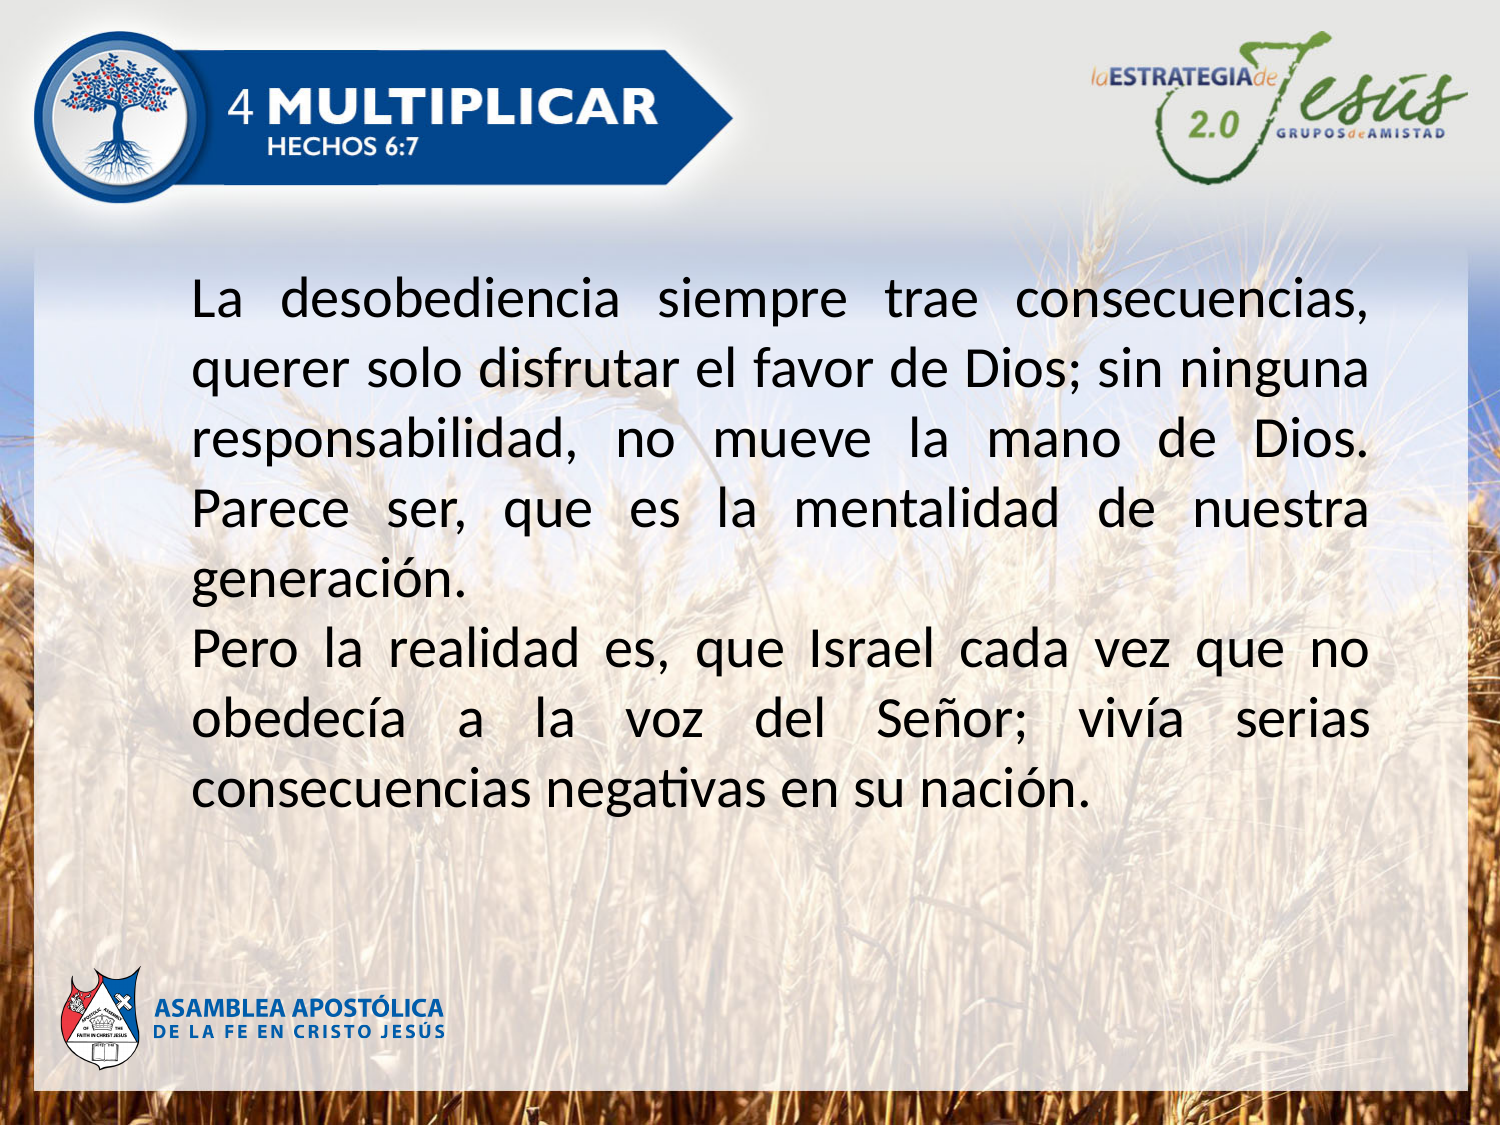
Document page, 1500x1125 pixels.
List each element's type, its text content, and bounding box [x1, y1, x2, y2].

picture [0, 0, 1500, 1125]
text_box La desobediencia siempre trae consecuencias, querer solo disfrutar el favor de Dios; sin ninguna responsabilidad, no mueve la mano de Dios. Parece ser, que es la mentalidad de nuestra generación. Pero la realidad es, que Israel cada vez que no obedecía a la voz del Señor; vivía serias consecuencias negativas en su nación. [177, 252, 1387, 827]
